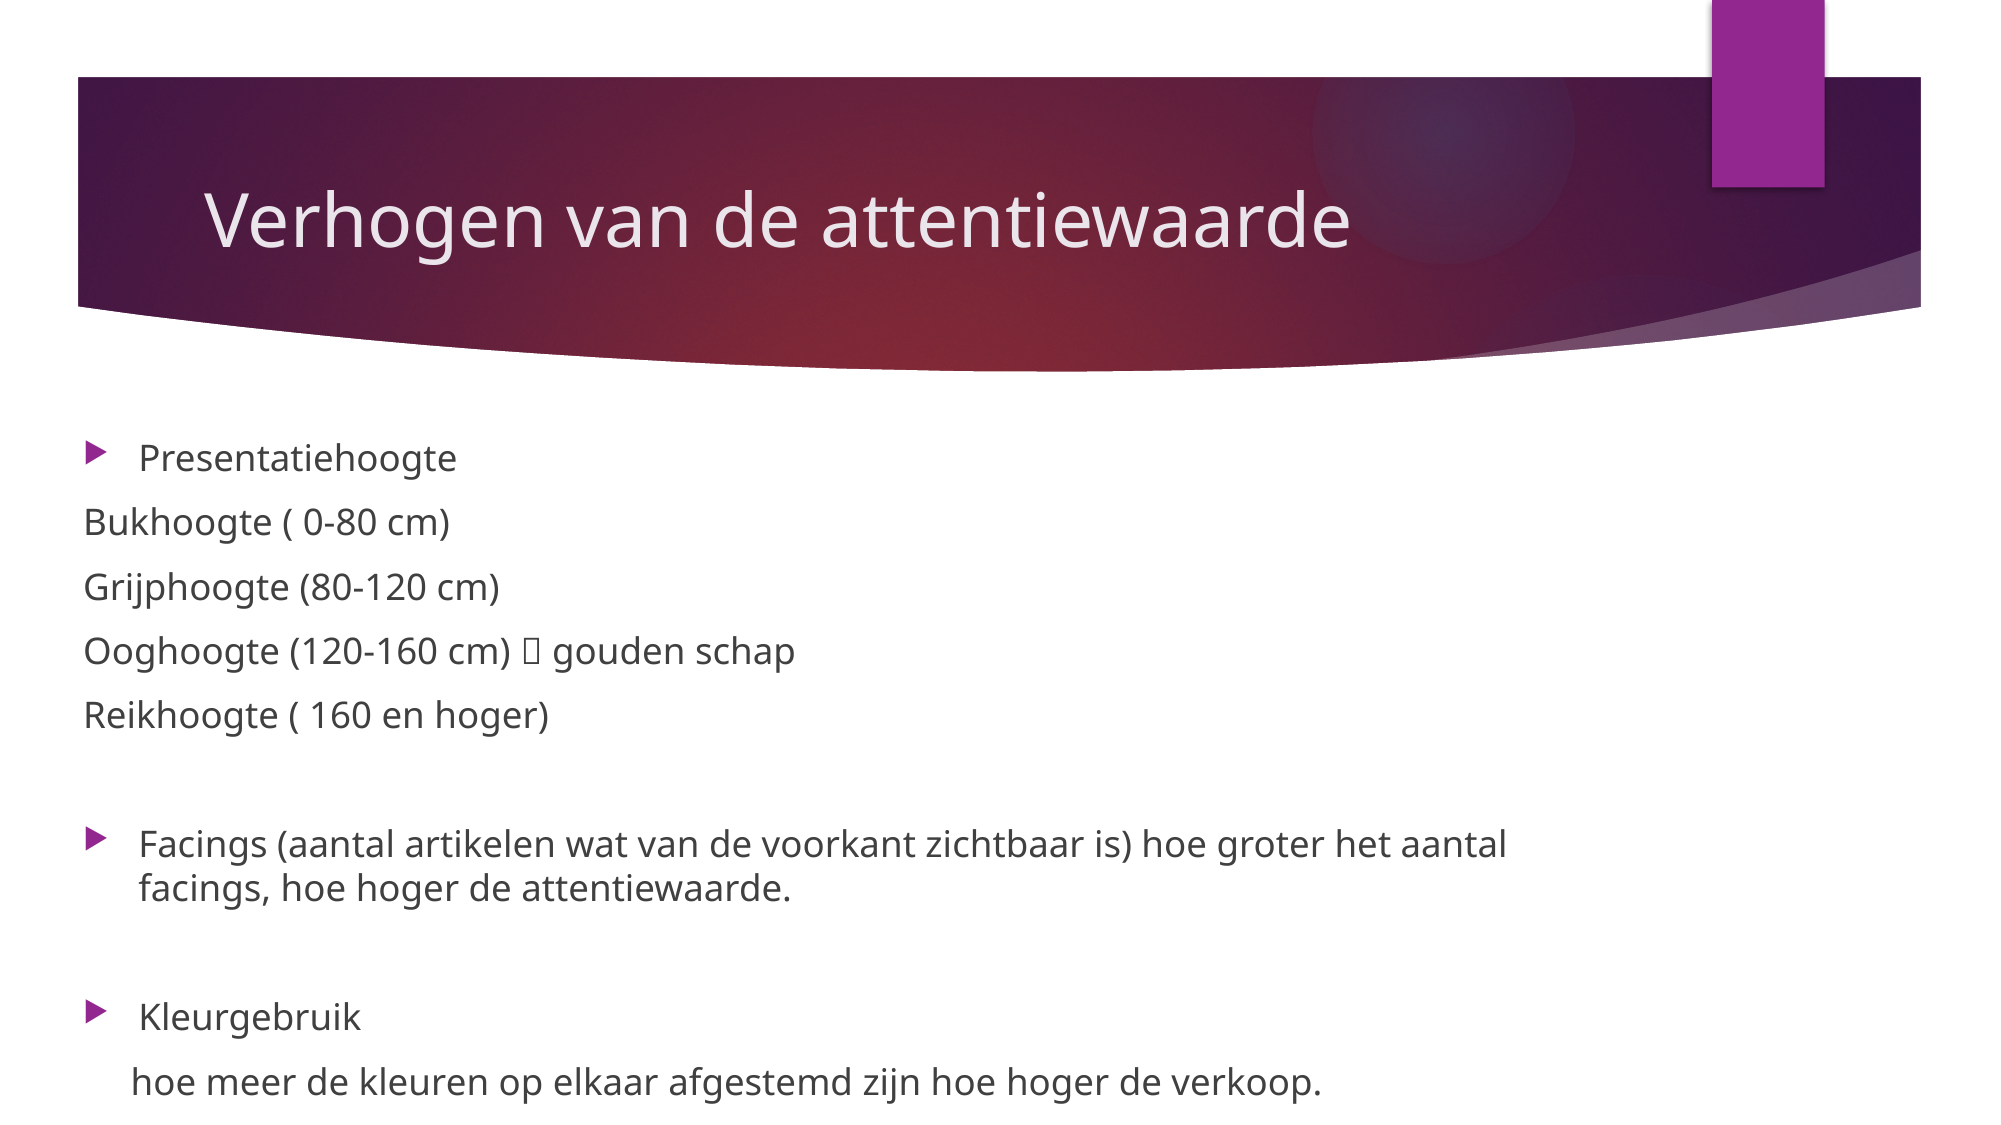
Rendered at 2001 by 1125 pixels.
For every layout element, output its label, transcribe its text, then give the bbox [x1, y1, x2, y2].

title Verhogen van de attentiewaarde [189, 159, 1627, 276]
list Presentatiehoogte Bukhoogte ( 0-80 cm) Grijphoogte (80-120 cm) Ooghoogte (120-160 cm)  gouden schap Reikhoogte ( 160 en hoger) Facings (aantal artikelen wat van de voorkant zichtbaar is) hoe groter het aantal facings, hoe hoger de attentiewaarde. Kleurgebruik hoe meer de kleuren op elkaar afgestemd zijn hoe hoger de verkoop. [68, 427, 1638, 1112]
